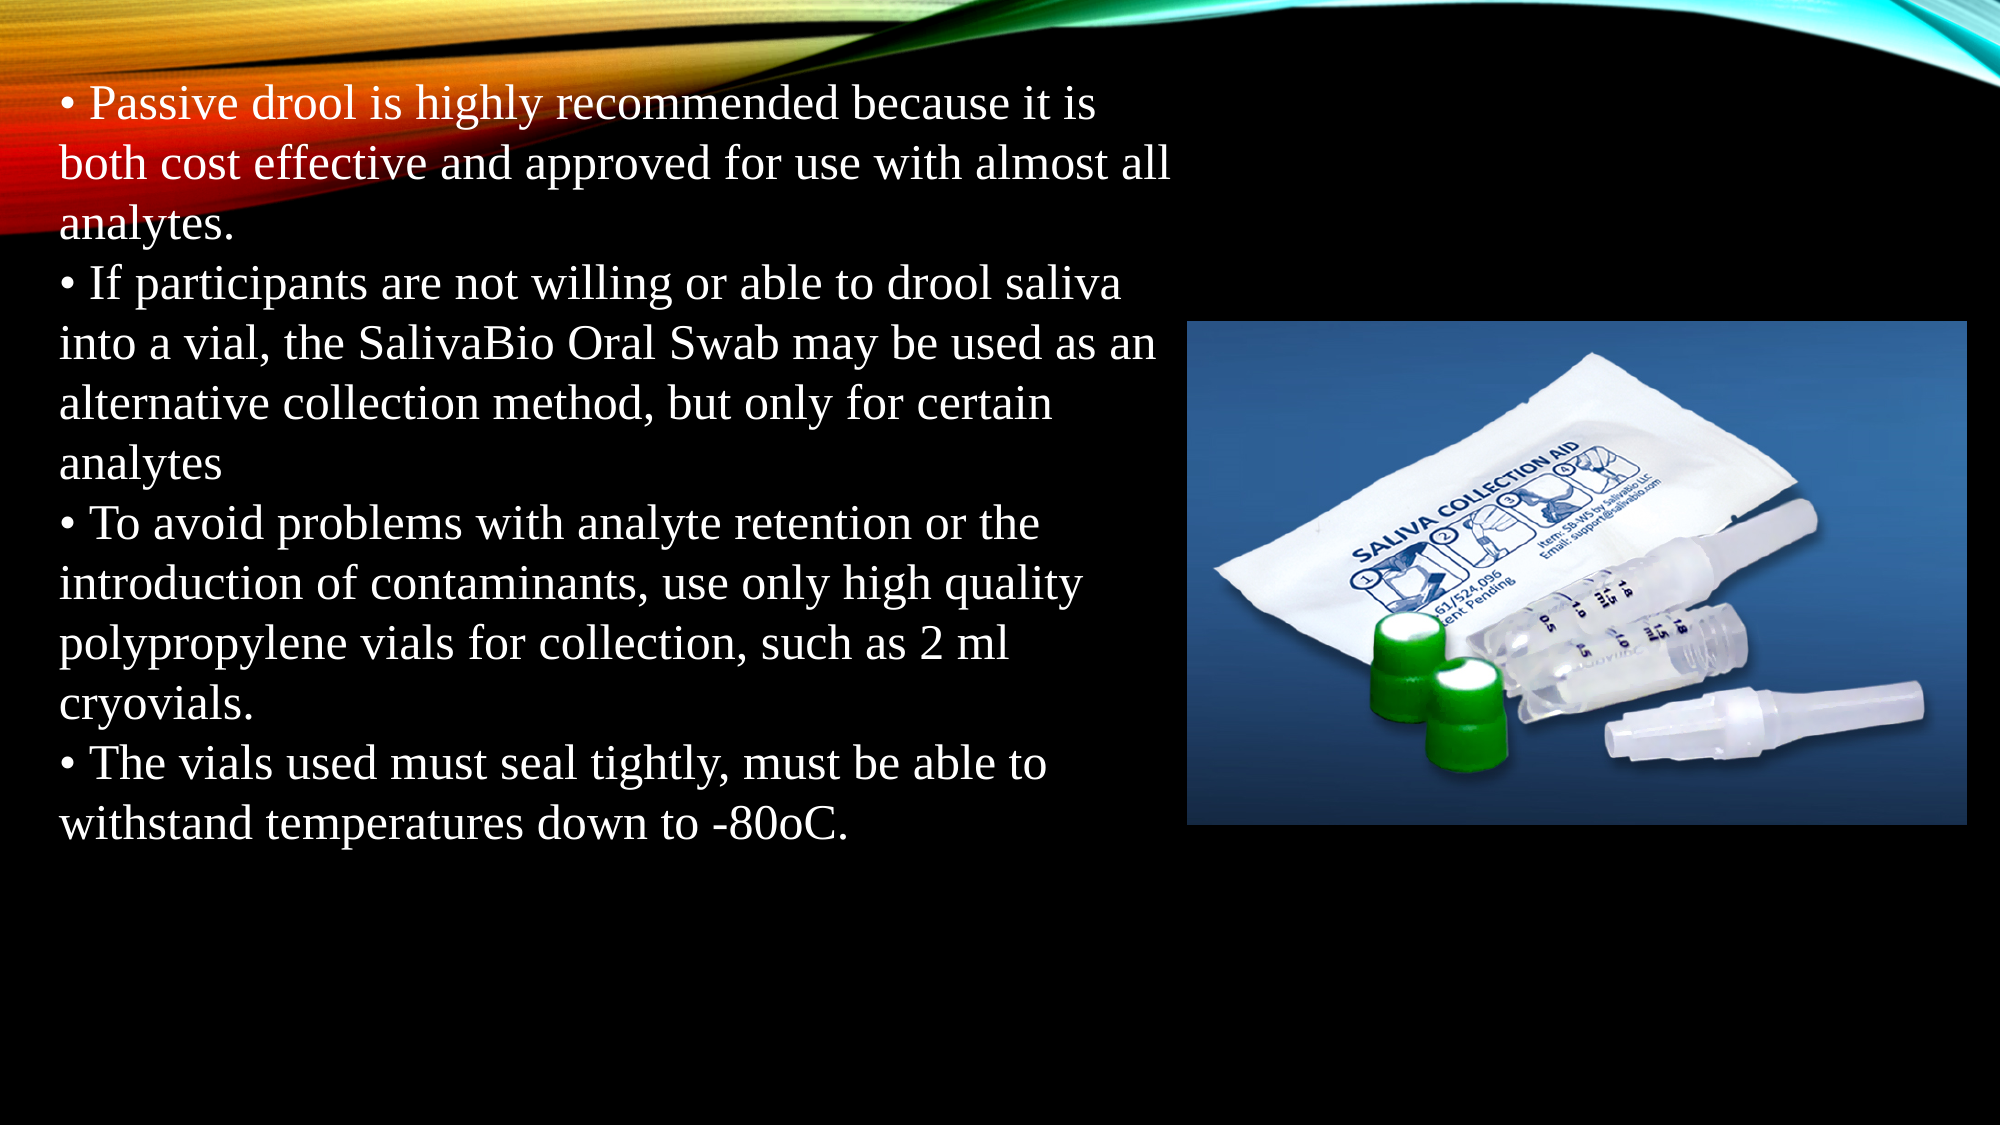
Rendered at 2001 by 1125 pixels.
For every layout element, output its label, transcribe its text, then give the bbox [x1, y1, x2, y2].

text_box • Passive drool is highly recommended because it is both cost effective and approved for use with almost all analytes. • If participants are not willing or able to drool saliva into a vial, the SalivaBio Oral Swab may be used as an alternative collection method, but only for certain analytes • To avoid problems with analyte retention or the introduction of contaminants, use only high quality polypropylene vials for collection, such as 2 ml cryovials. • The vials used must seal tightly, must be able to withstand temperatures down to -80oC. [43, 62, 1188, 857]
picture [1187, 321, 1967, 825]
picture [0, 0, 2000, 237]
